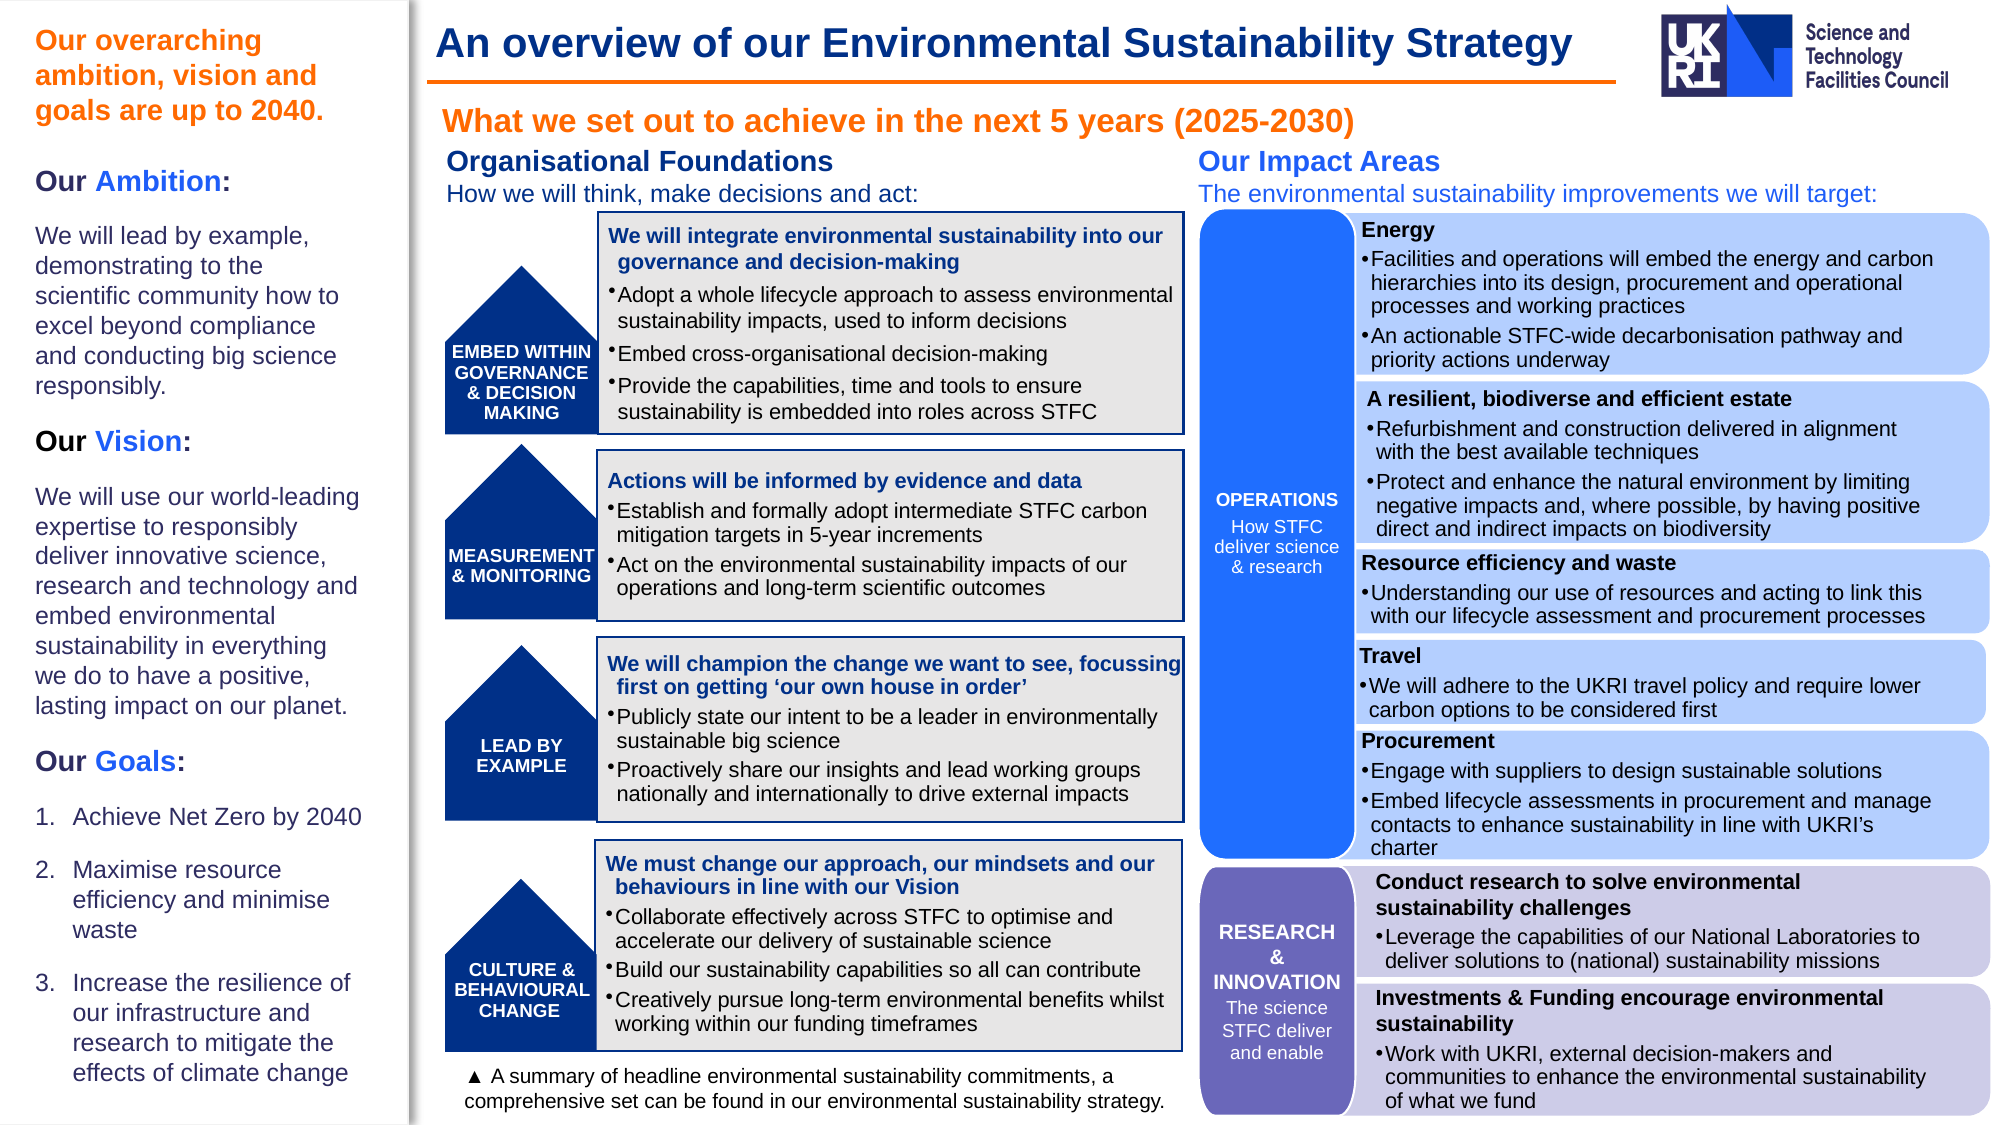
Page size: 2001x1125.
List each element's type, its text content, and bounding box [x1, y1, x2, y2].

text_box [595, 837, 1182, 1051]
text_box [0, 0, 409, 1125]
text_box RESEARCH & INNOVATION The science STFC deliver and enable [1197, 865, 1357, 1117]
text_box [1320, 731, 1989, 859]
text_box Our Impact Areas The environmental sustainability improvements we will target: [1183, 135, 1979, 184]
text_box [446, 266, 597, 445]
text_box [446, 646, 597, 824]
text_box ▲ A summary of headline environmental sustainability commitments, a comprehensive set can be found in our environmental sustainability strategy. [449, 1054, 1186, 1120]
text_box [1320, 214, 1989, 374]
title An overview of our Environmental Sustainability Strategy [420, 14, 1910, 131]
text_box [1318, 640, 1985, 723]
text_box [446, 445, 597, 623]
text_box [1278, 984, 1990, 1115]
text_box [596, 636, 1184, 822]
text_box OPERATIONS How STFC deliver science & research [1197, 207, 1357, 861]
text_box Organisational Foundations How we will think, make decisions and act: [431, 147, 1214, 220]
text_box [1278, 867, 1990, 976]
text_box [1320, 550, 1989, 633]
picture [1661, 4, 1948, 97]
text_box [597, 449, 1184, 621]
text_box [1326, 382, 1989, 542]
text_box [446, 880, 597, 1058]
text_box What we set out to achieve in the next 5 years (2025-2030) [427, 91, 1617, 147]
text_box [597, 212, 1184, 434]
text_box Our overarching ambition, vision and goals are up to 2040. Our Ambition: We will lead by example, demonstrating to the scientific community how to excel beyond compliance and conducting big science responsibly. Our Vision: We will use our world-leading expertise to responsibly deliver innovative science, research and technology and embed environmental sustainability in everything we do to have a positive, lasting impact on our planet. Our Goals: Achieve Net Zero by 2040 Maximise resource efficiency and minimise waste Increase the resilience of our infrastructure and research to mitigate the effects of climate change [20, 14, 380, 1085]
